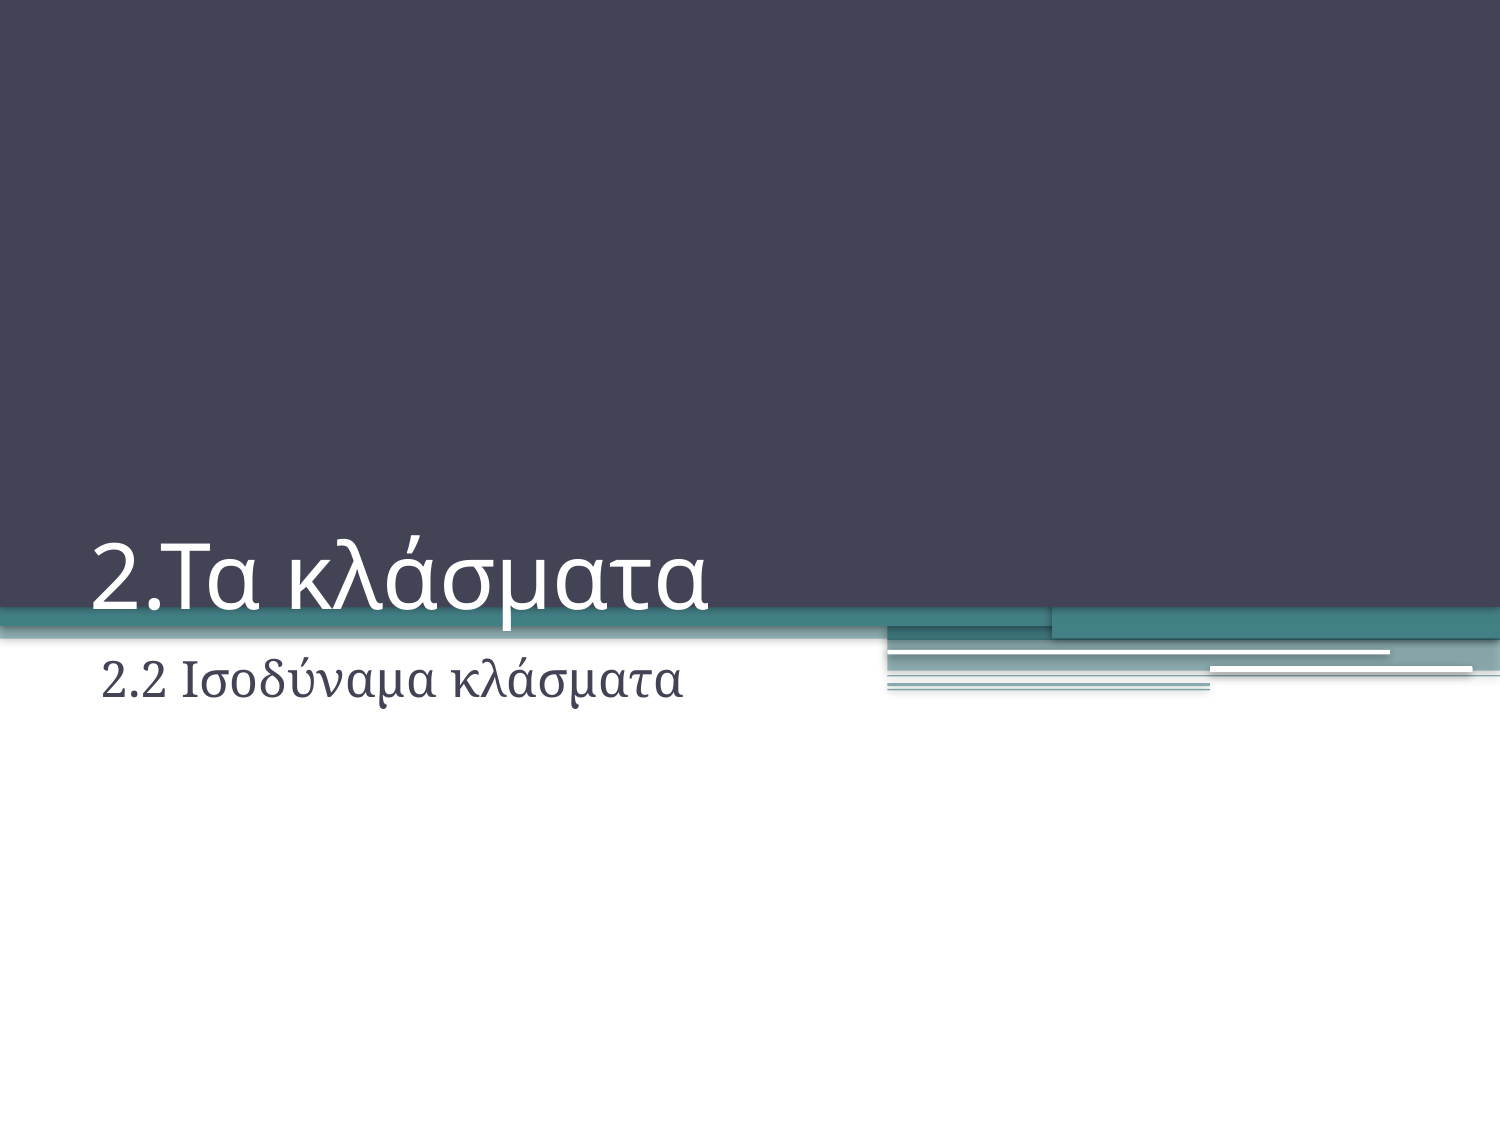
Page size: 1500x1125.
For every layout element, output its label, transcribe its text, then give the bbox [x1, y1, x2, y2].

title 2.Τα κλάσματα [75, 394, 1463, 636]
subtitle 2.2 Ισοδύναμα κλάσματα [75, 639, 888, 928]
